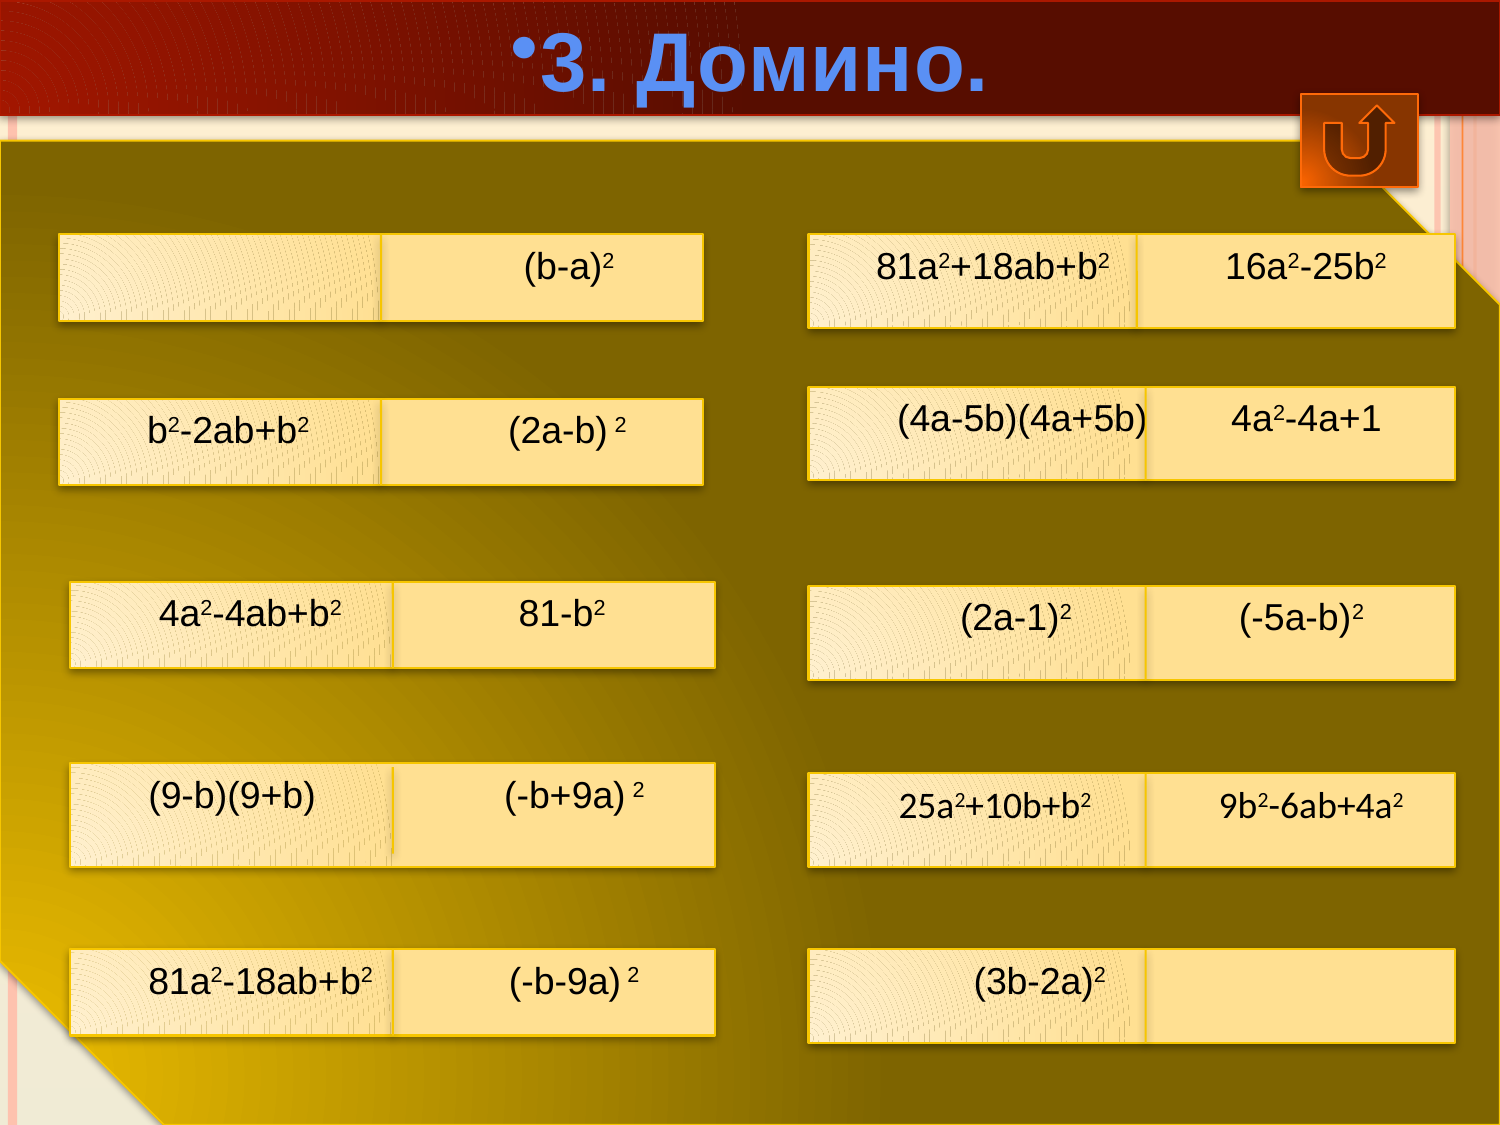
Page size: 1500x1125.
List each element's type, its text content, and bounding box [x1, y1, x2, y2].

text_box [1300, 93, 1419, 188]
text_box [69, 948, 716, 1037]
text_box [807, 386, 1456, 481]
text_box [0, 139, 1500, 1125]
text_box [69, 762, 716, 868]
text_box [807, 233, 1456, 329]
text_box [807, 772, 1456, 868]
text_box 3. Домино. [0, 0, 1500, 116]
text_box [58, 397, 704, 486]
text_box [69, 581, 716, 669]
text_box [807, 585, 1456, 681]
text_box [58, 233, 704, 322]
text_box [807, 948, 1456, 1044]
